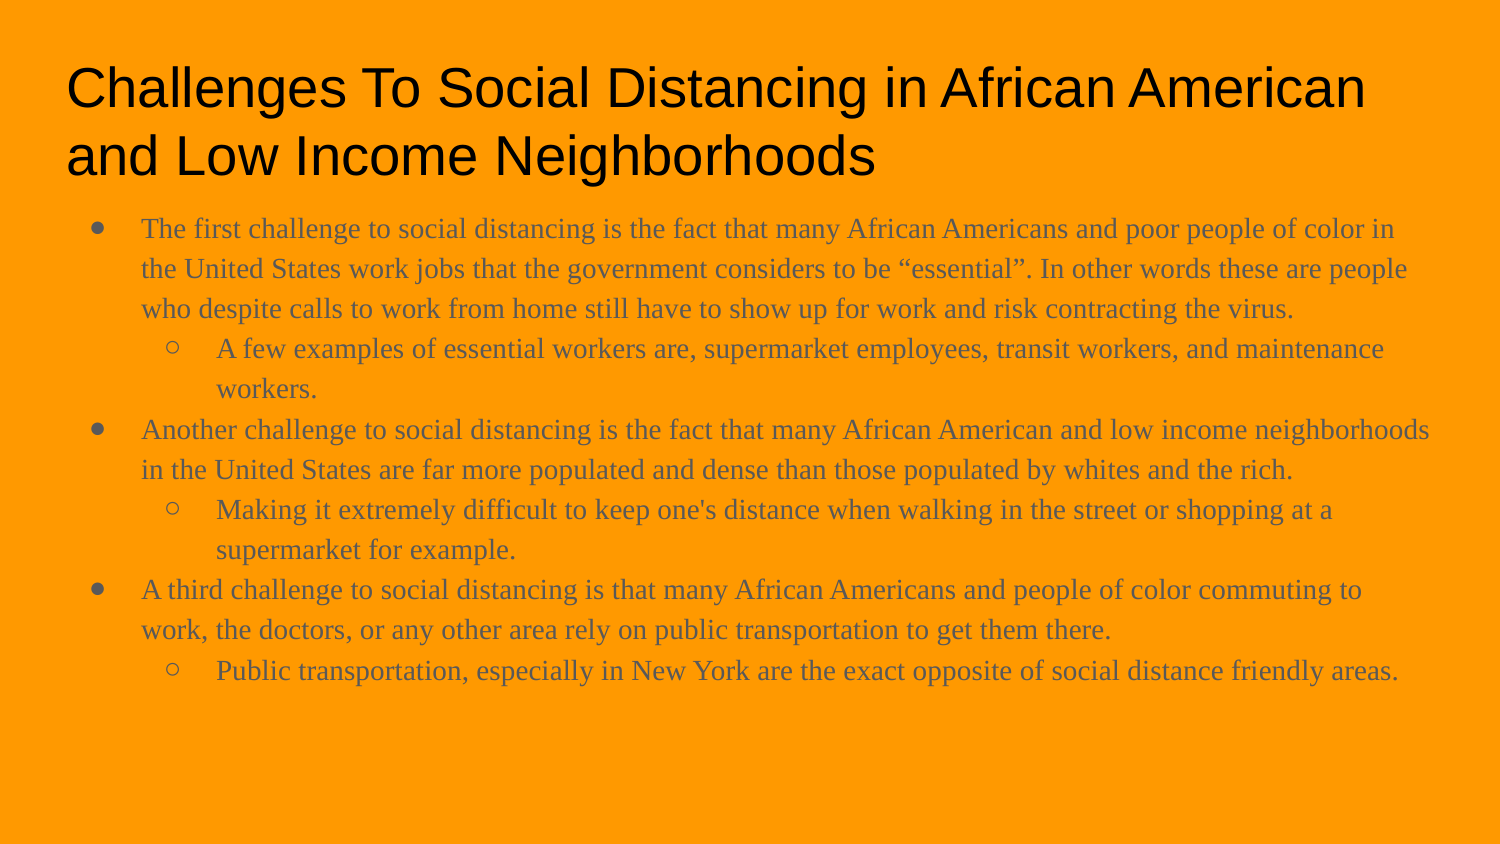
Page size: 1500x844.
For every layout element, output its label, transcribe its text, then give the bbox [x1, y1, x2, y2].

list The first challenge to social distancing is the fact that many African Americans and poor people of color in the United States work jobs that the government considers to be “essential”. In other words these are people who despite calls to work from home still have to show up for work and risk contracting the virus. A few examples of essential workers are, supermarket employees, transit workers, and maintenance workers. Another challenge to social distancing is the fact that many African American and low income neighborhoods in the United States are far more populated and dense than those populated by whites and the rich. Making it extremely difficult to keep one's distance when walking in the street or shopping at a supermarket for example. A third challenge to social distancing is that many African Americans and people of color commuting to work, the doctors, or any other area rely on public transportation to get them there. Public transportation, especially in New York are the exact opposite of social distance friendly areas. [51, 189, 1449, 814]
title Challenges To Social Distancing in African American and Low Income Neighborhoods [51, 36, 1449, 148]
